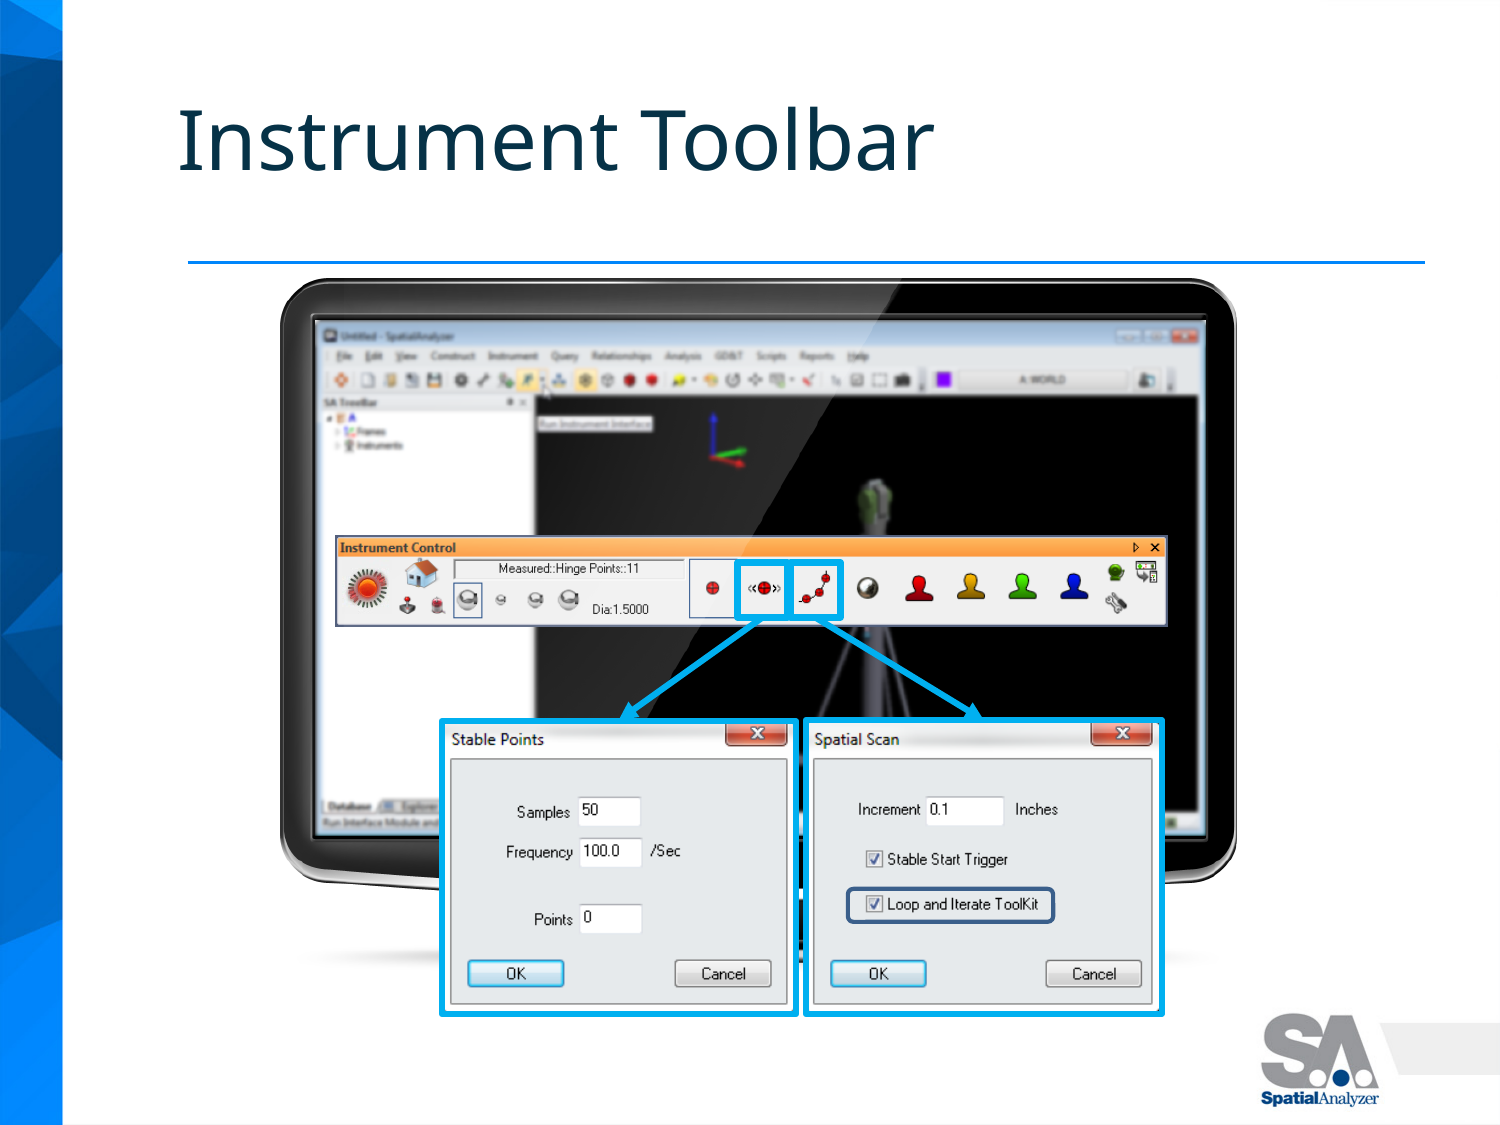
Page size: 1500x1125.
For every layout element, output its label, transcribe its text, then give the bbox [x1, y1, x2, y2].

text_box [815, 617, 985, 721]
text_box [618, 617, 763, 721]
text_box Instrument Toolbar [162, 49, 1400, 238]
picture [0, 0, 1500, 1125]
